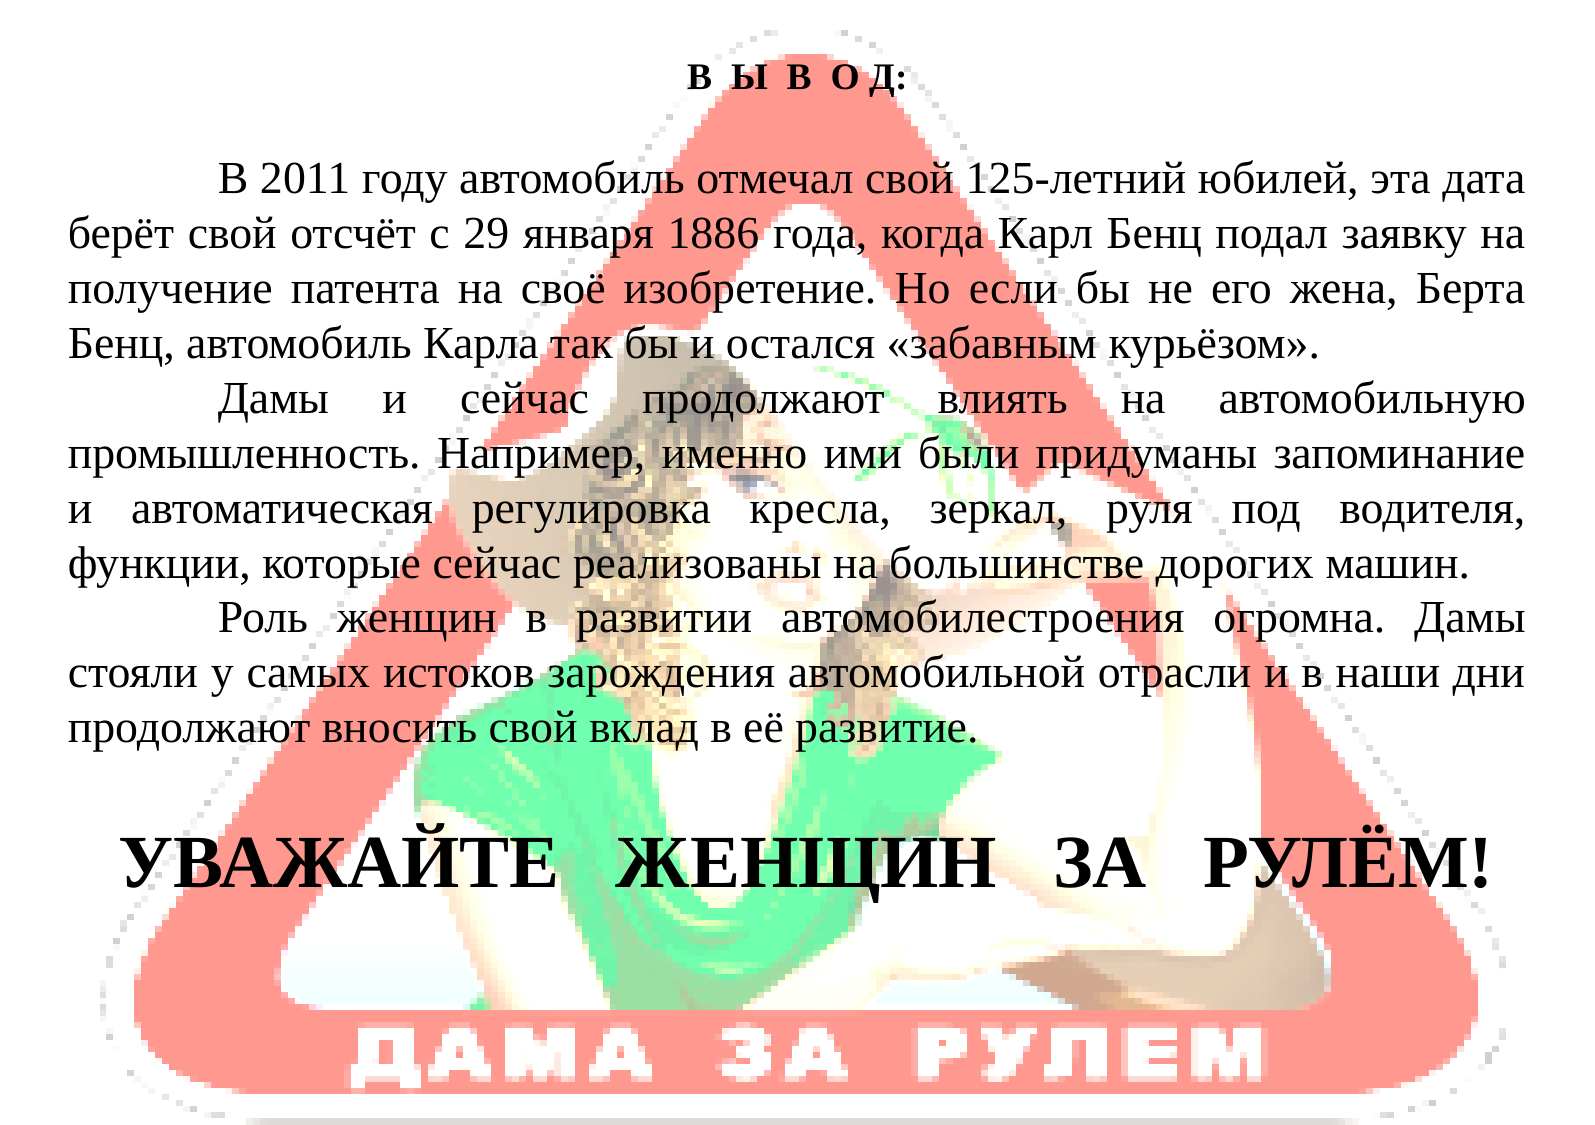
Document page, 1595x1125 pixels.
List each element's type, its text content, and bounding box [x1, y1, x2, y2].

text_box В Ы В О Д: В 2011 году автомобиль отмечал свой 125-летний юбилей, эта дата берёт свой отсчёт с 29 января 1886 года, когда Карл Бенц подал заявку на получение патента на своё изобретение. Но если бы не его жена, Берта Бенц, автомобиль Карла так бы и остался «забавным курьёзом». Дамы и сейчас продолжают влиять на автомобильную промышленность. Например, именно ими были придуманы запоминание и автоматическая регулировка кресла, зеркал, руля под водителя, функции, которые сейчас реализованы на большинстве дорогих машин. Роль женщин в развитии автомобилестроения огромна. Дамы стояли у самых истоков зарождения автомобильной отрасли и в наши дни продолжают вносить свой вклад в её развитие. УВАЖАЙТЕ ЖЕНЩИН ЗА РУЛЁМ! [53, 0, 1542, 1090]
picture [100, 30, 1507, 1125]
